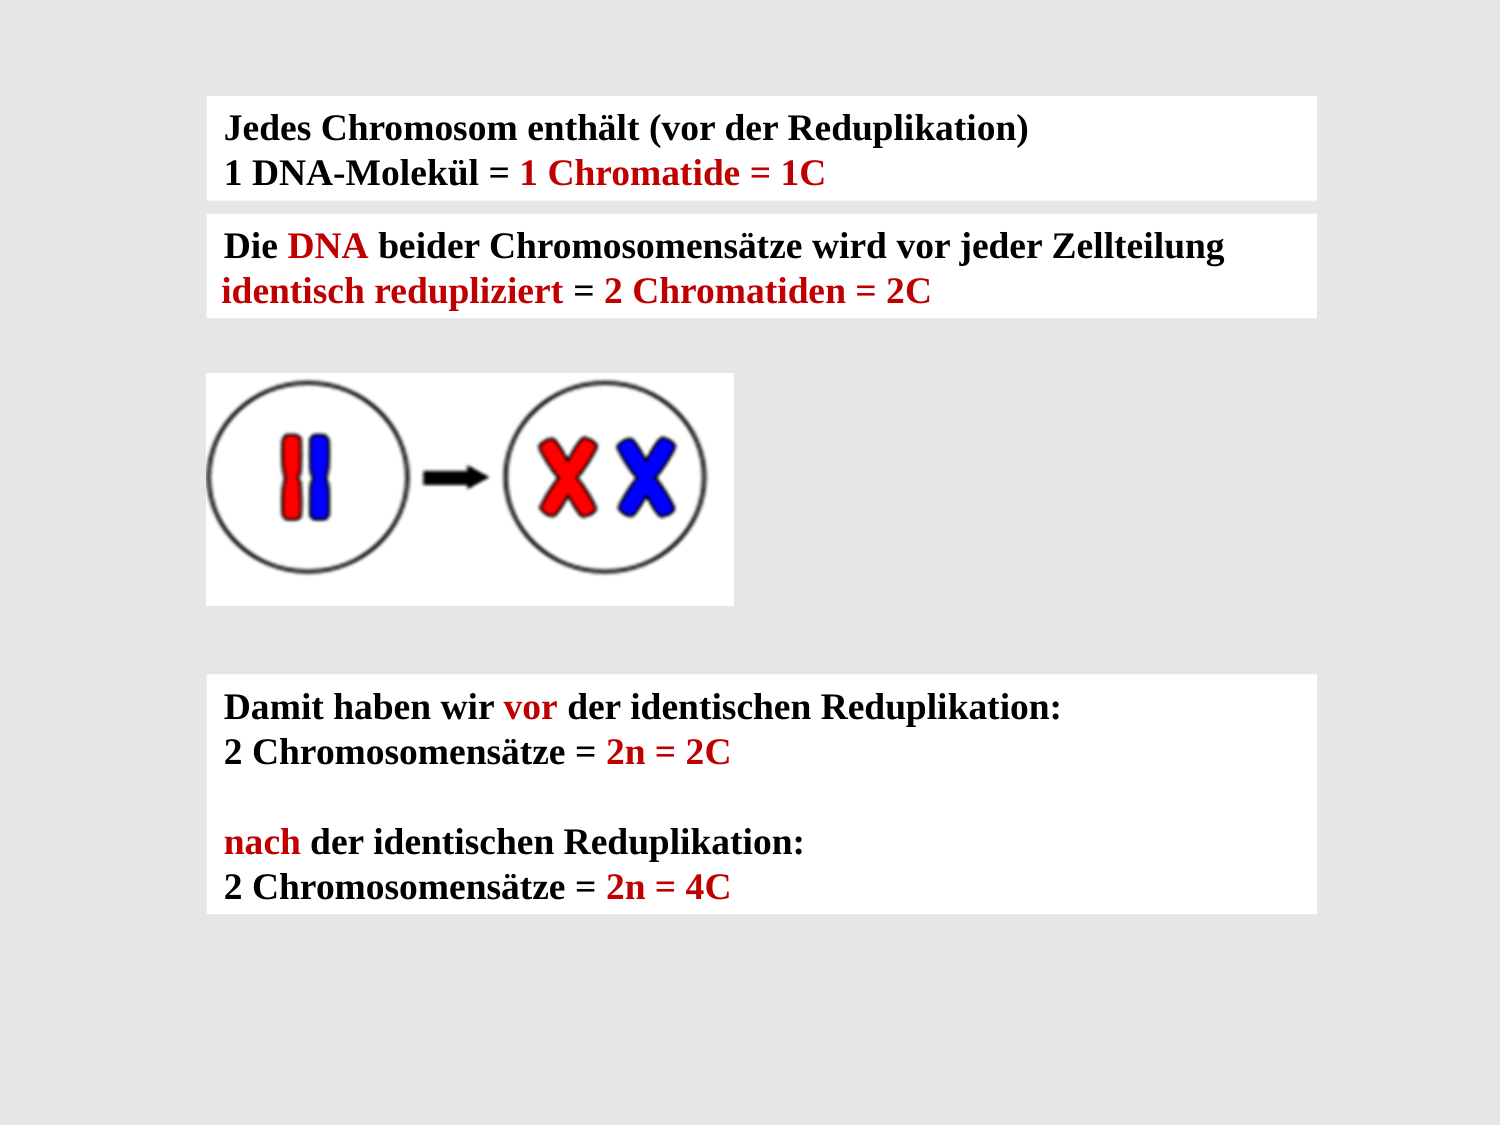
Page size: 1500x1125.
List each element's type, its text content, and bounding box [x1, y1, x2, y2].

text_box Damit haben wir vor der identischen Reduplikation: 2 Chromosomensätze = 2n = 2C nach der identischen Reduplikation: 2 Chromosomensätze = 2n = 4C [206, 674, 1317, 915]
text_box Die DNA beider Chromosomensätze wird vor jeder Zellteilung identisch redupliziert = 2 Chromatiden = 2C [206, 213, 1317, 319]
picture [206, 373, 735, 606]
text_box Jedes Chromosom enthält (vor der Reduplikation) 1 DNA-Molekül = 1 Chromatide = 1C [206, 96, 1317, 201]
